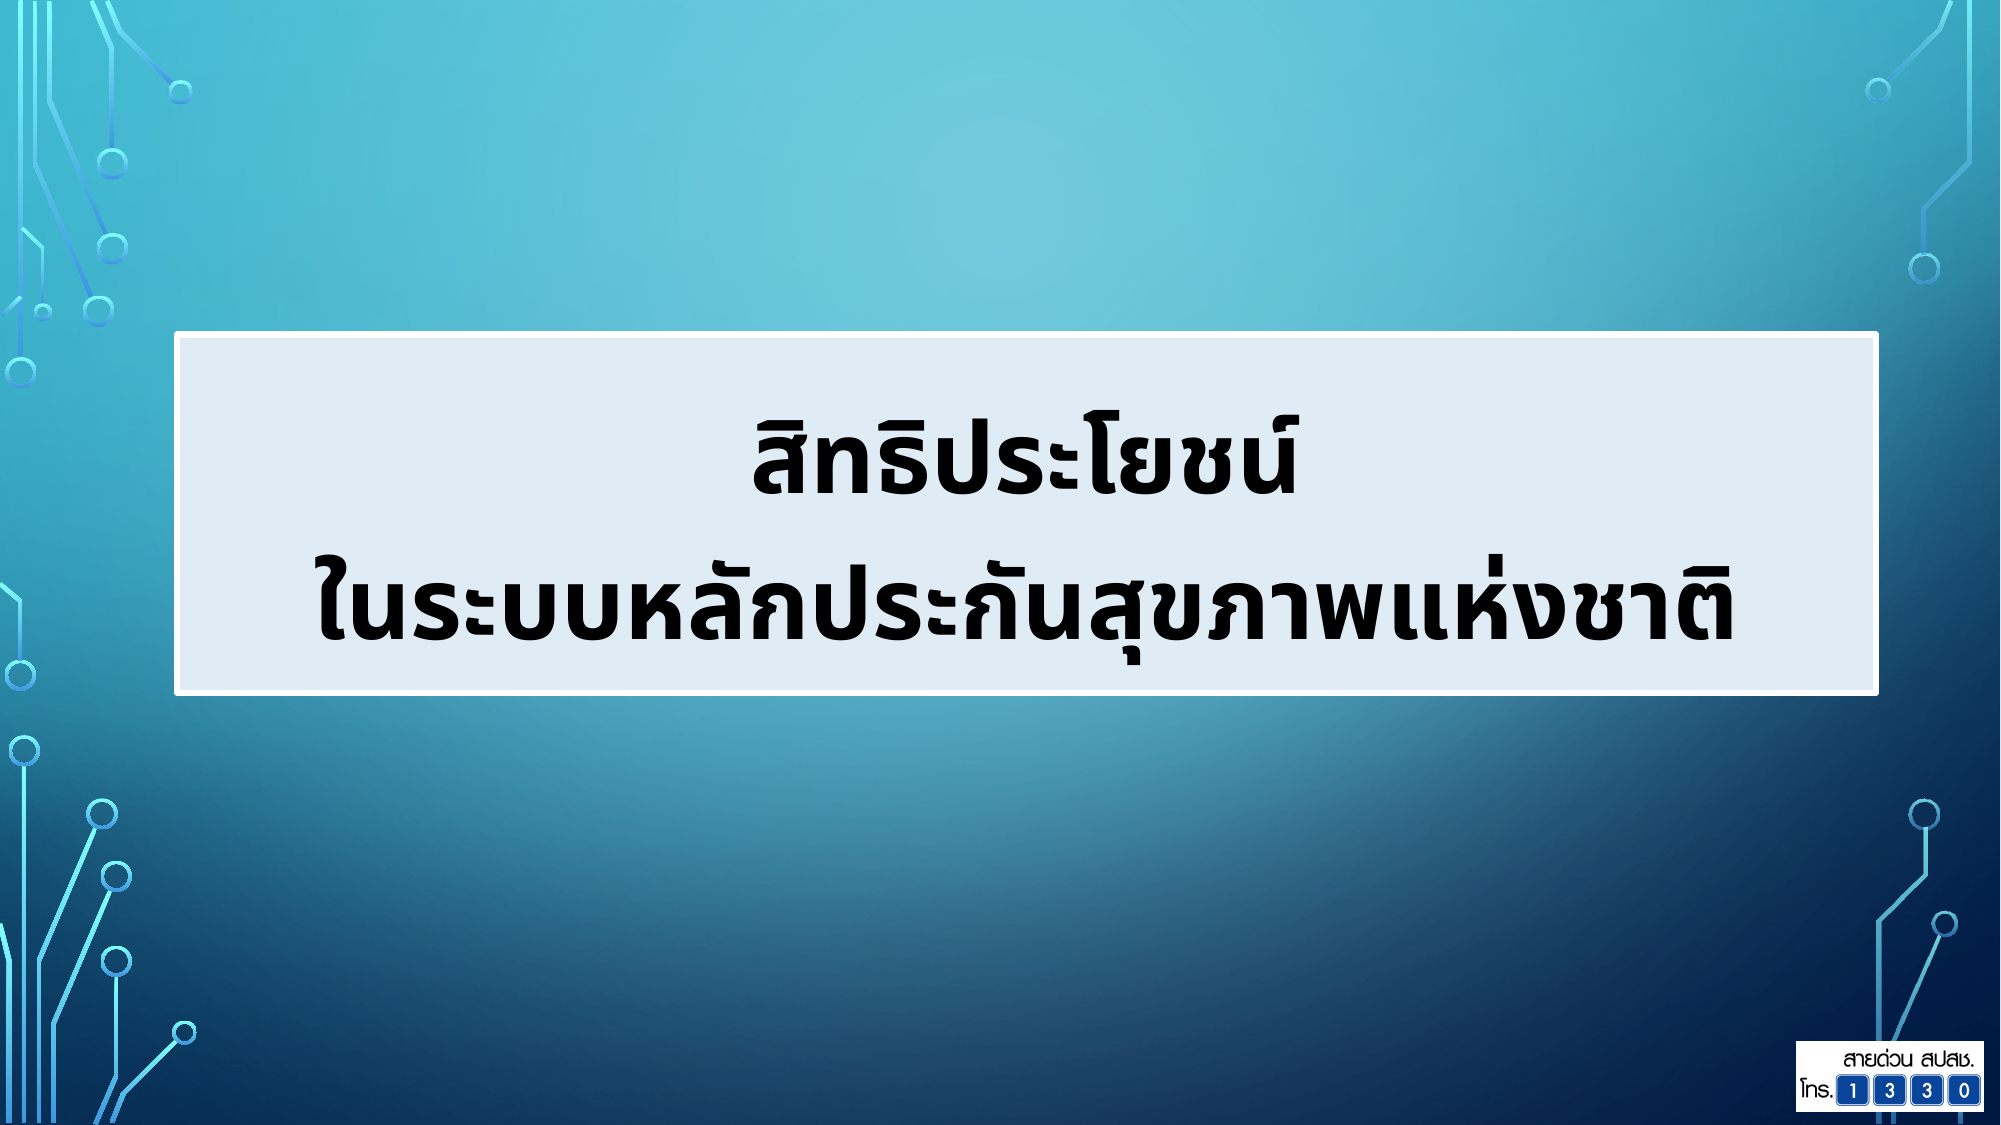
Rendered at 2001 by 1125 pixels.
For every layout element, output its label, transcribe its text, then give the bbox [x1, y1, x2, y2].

title สิทธิประโยชน์ ในระบบหลักประกันสุขภาพแห่งชาติ [177, 334, 1877, 693]
picture [1795, 1041, 1985, 1112]
